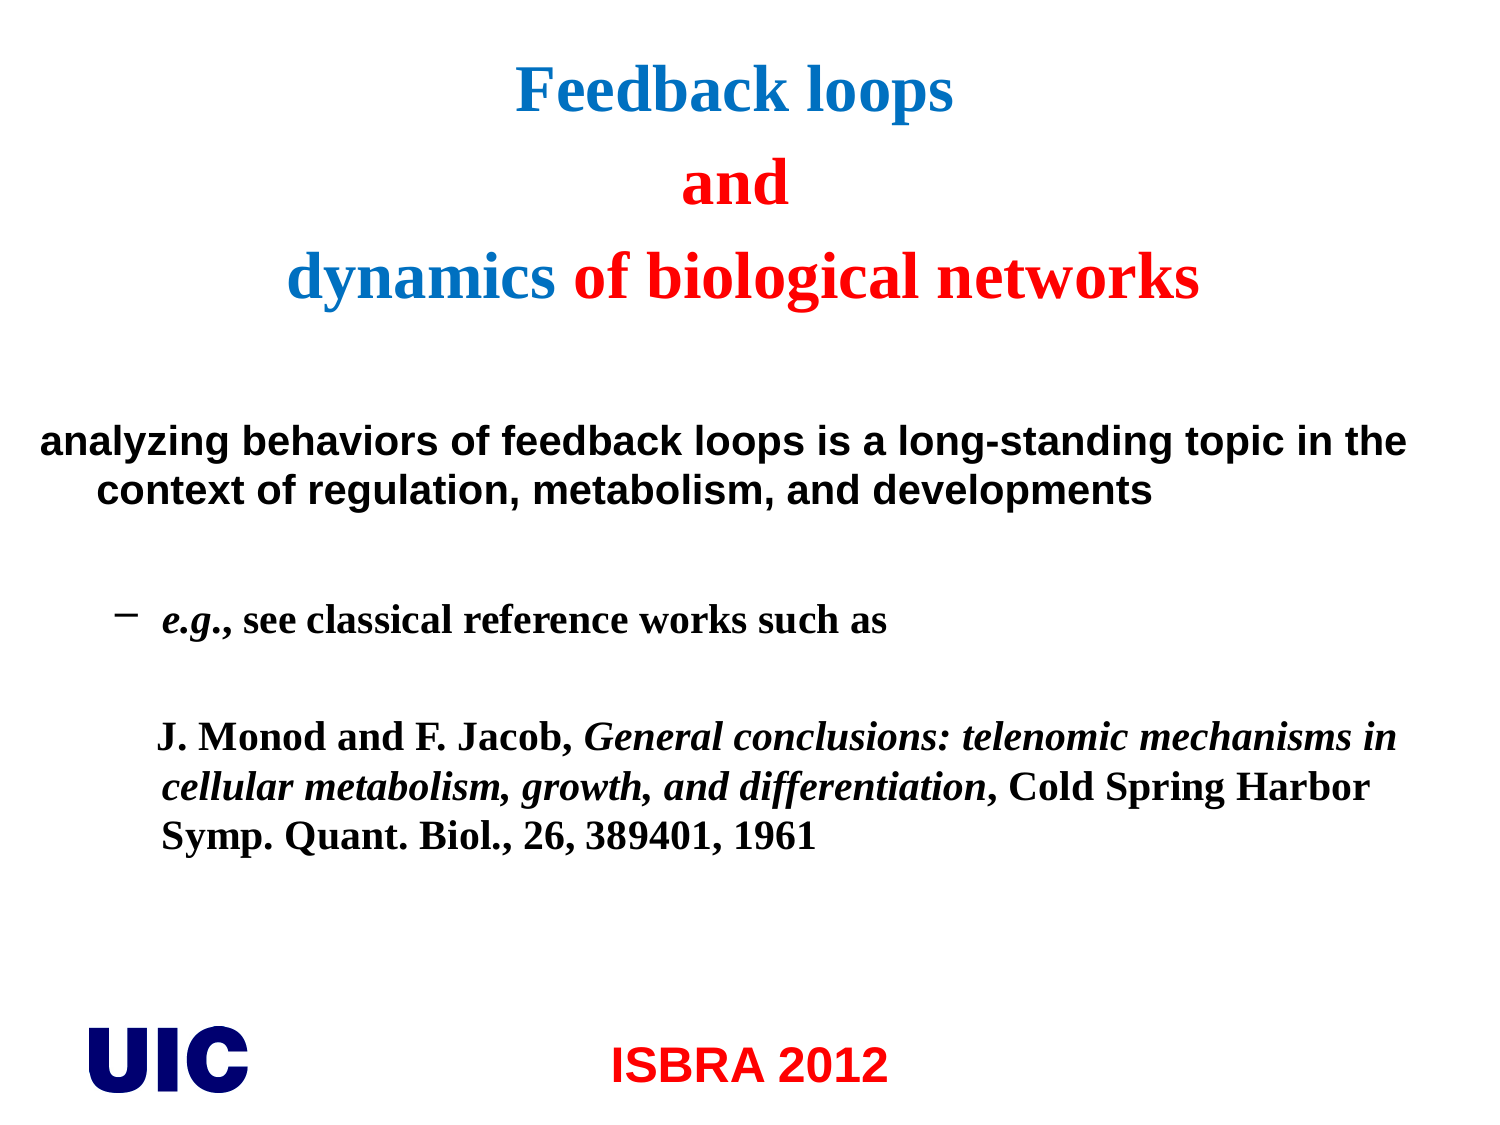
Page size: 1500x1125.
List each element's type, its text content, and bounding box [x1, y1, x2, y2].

picture [89, 1026, 248, 1093]
list Feedback loops and dynamics of biological networks analyzing behaviors of feedback loops is a long-standing topic in the context of regulation, metabolism, and developments e.g., see classical reference works such as J. Monod and F. Jacob, General conclusions: telenomic mechanisms in cellular metabolism, growth, and differentiation, Cold Spring Harbor Symp. Quant. Biol., 26, 389­401, 1961 [24, 37, 1463, 1001]
footer ISBRA 2012 [512, 1024, 988, 1103]
